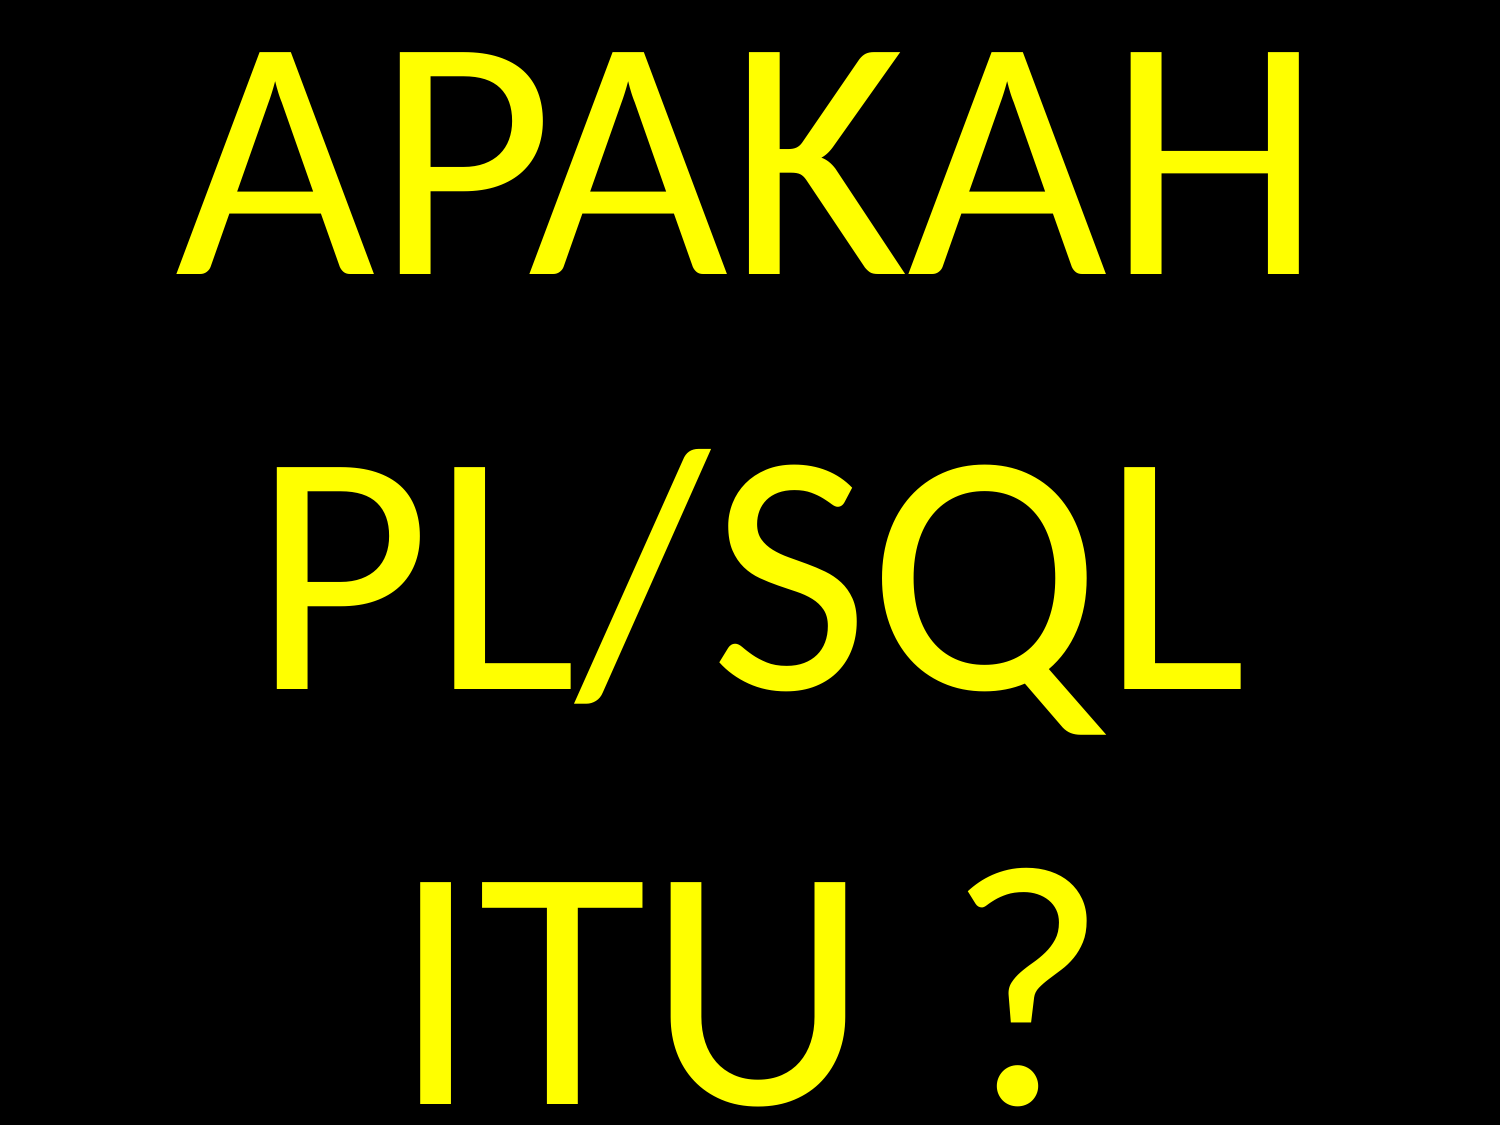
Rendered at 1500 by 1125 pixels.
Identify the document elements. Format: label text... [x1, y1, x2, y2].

title APAKAH PL/SQL ITU ? [0, 457, 1500, 645]
